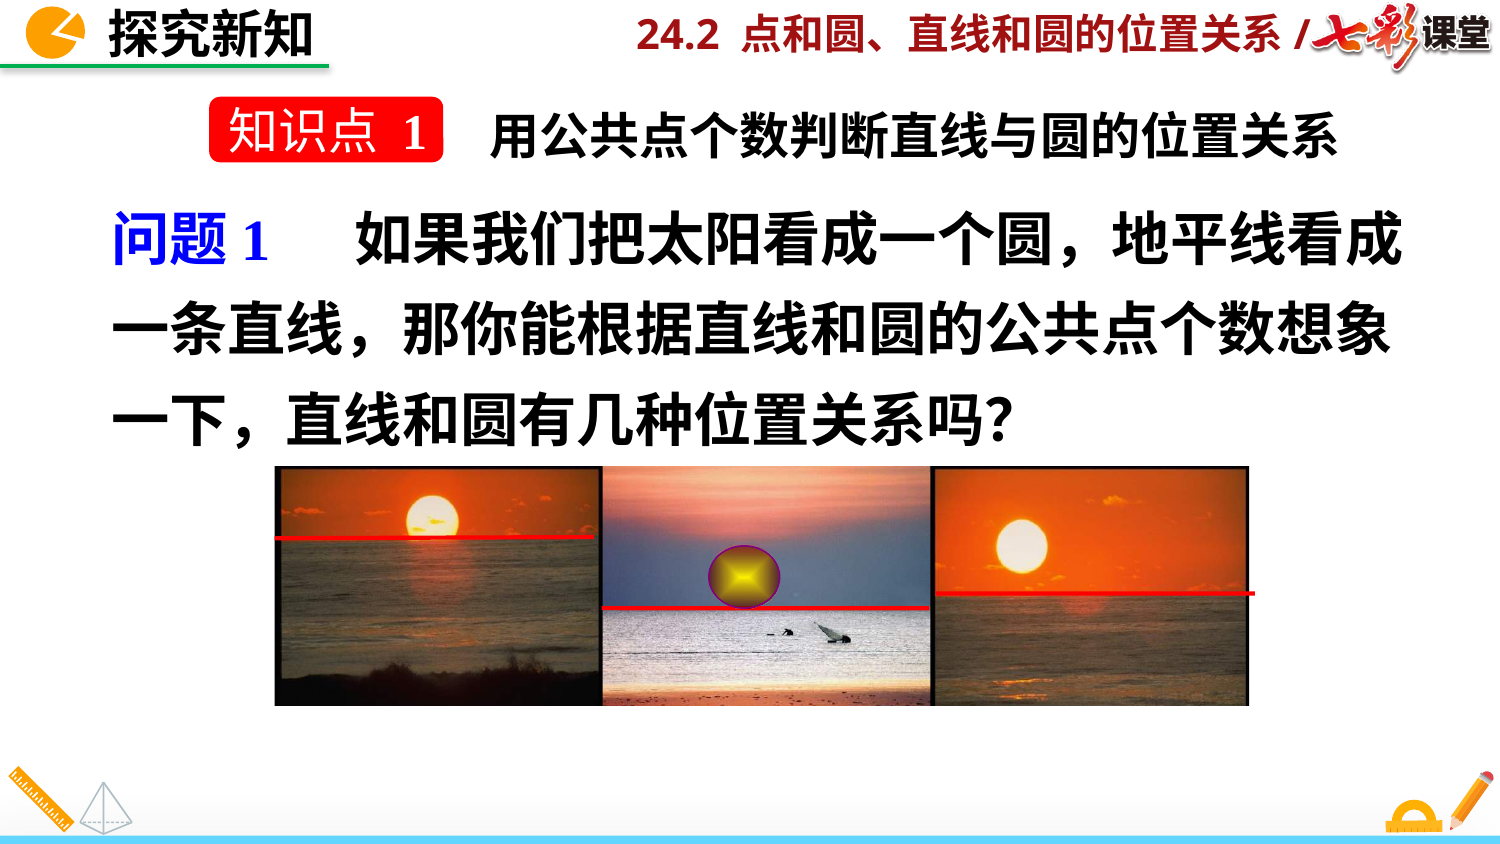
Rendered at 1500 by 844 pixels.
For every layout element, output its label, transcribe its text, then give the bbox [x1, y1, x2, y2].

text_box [601, 465, 931, 706]
text_box 问题1 如果我们把太阳看成一个圆，地平线看成一条直线，那你能根据直线和圆的公共点个数想象一下，直线和圆有几种位置关系吗？ [96, 173, 1435, 461]
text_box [274, 465, 600, 706]
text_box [187, 96, 469, 168]
text_box [25, 6, 77, 59]
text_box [931, 465, 1256, 706]
picture [1307, 0, 1496, 75]
text_box [92, 68, 329, 72]
text_box 用公共点个数判断直线与圆的位置关系 [475, 97, 1355, 173]
text_box 探究新知 [92, 0, 331, 63]
text_box [58, 13, 85, 39]
